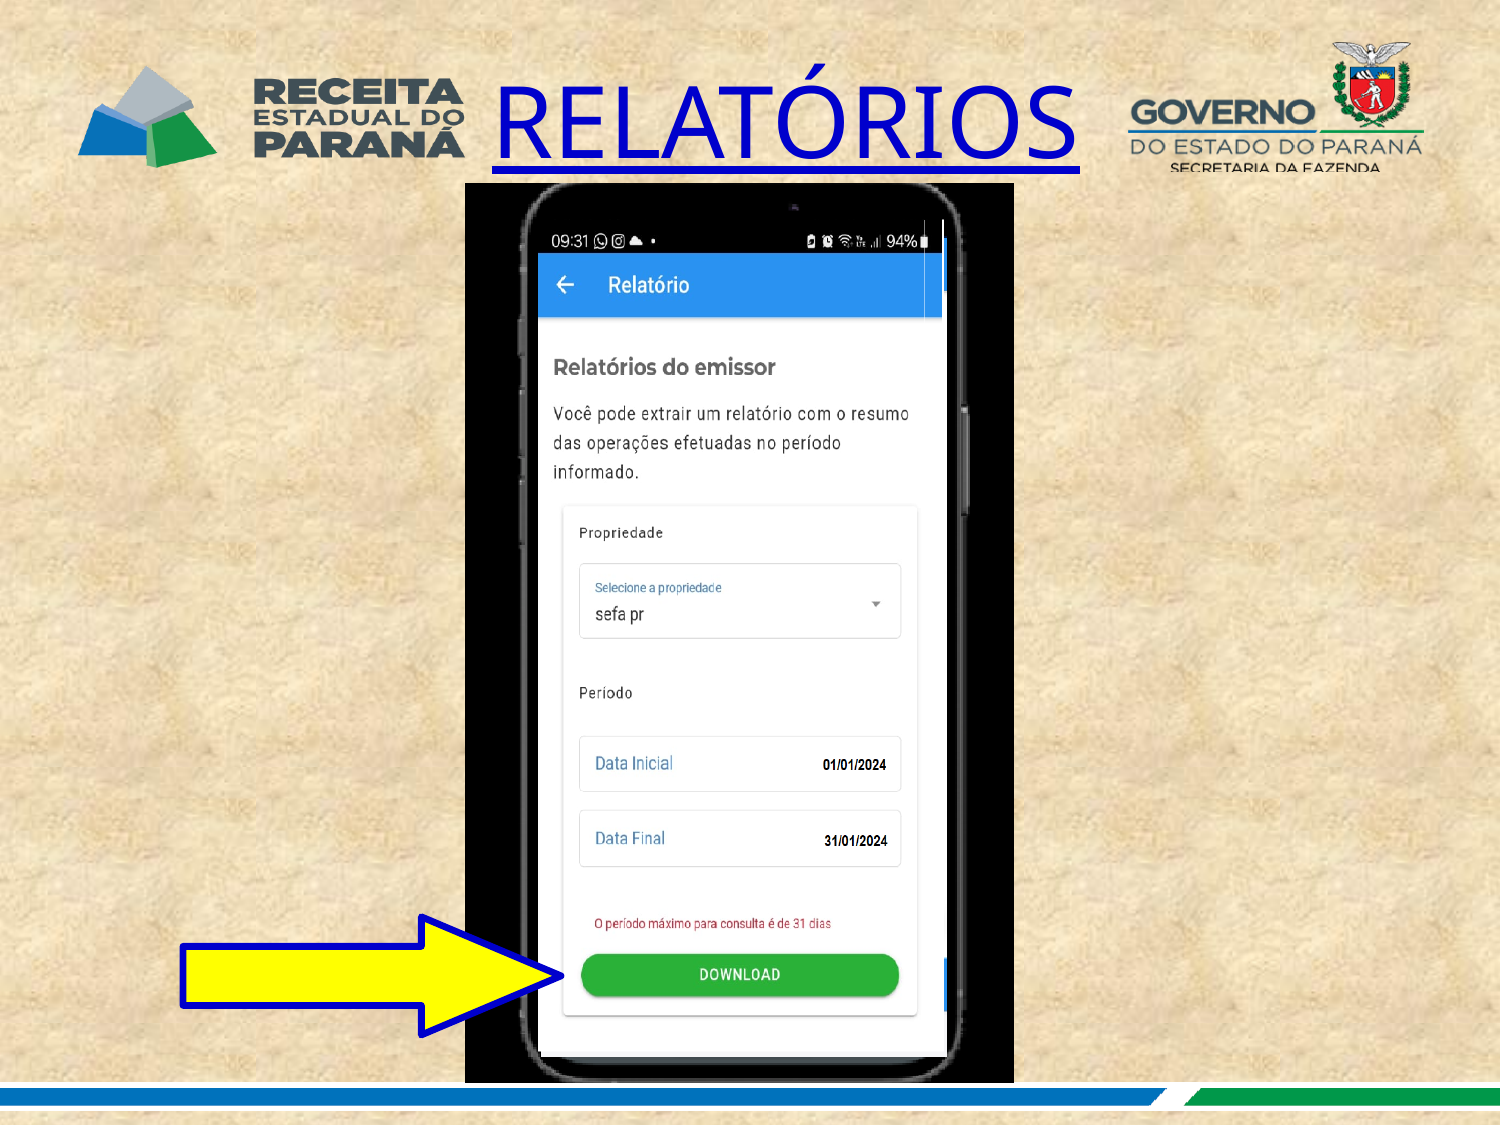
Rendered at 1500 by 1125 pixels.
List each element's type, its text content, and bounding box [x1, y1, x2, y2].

picture [0, 0, 1500, 1125]
text_box RELATÓRIOS [496, 51, 1424, 187]
text_box [180, 914, 459, 1037]
